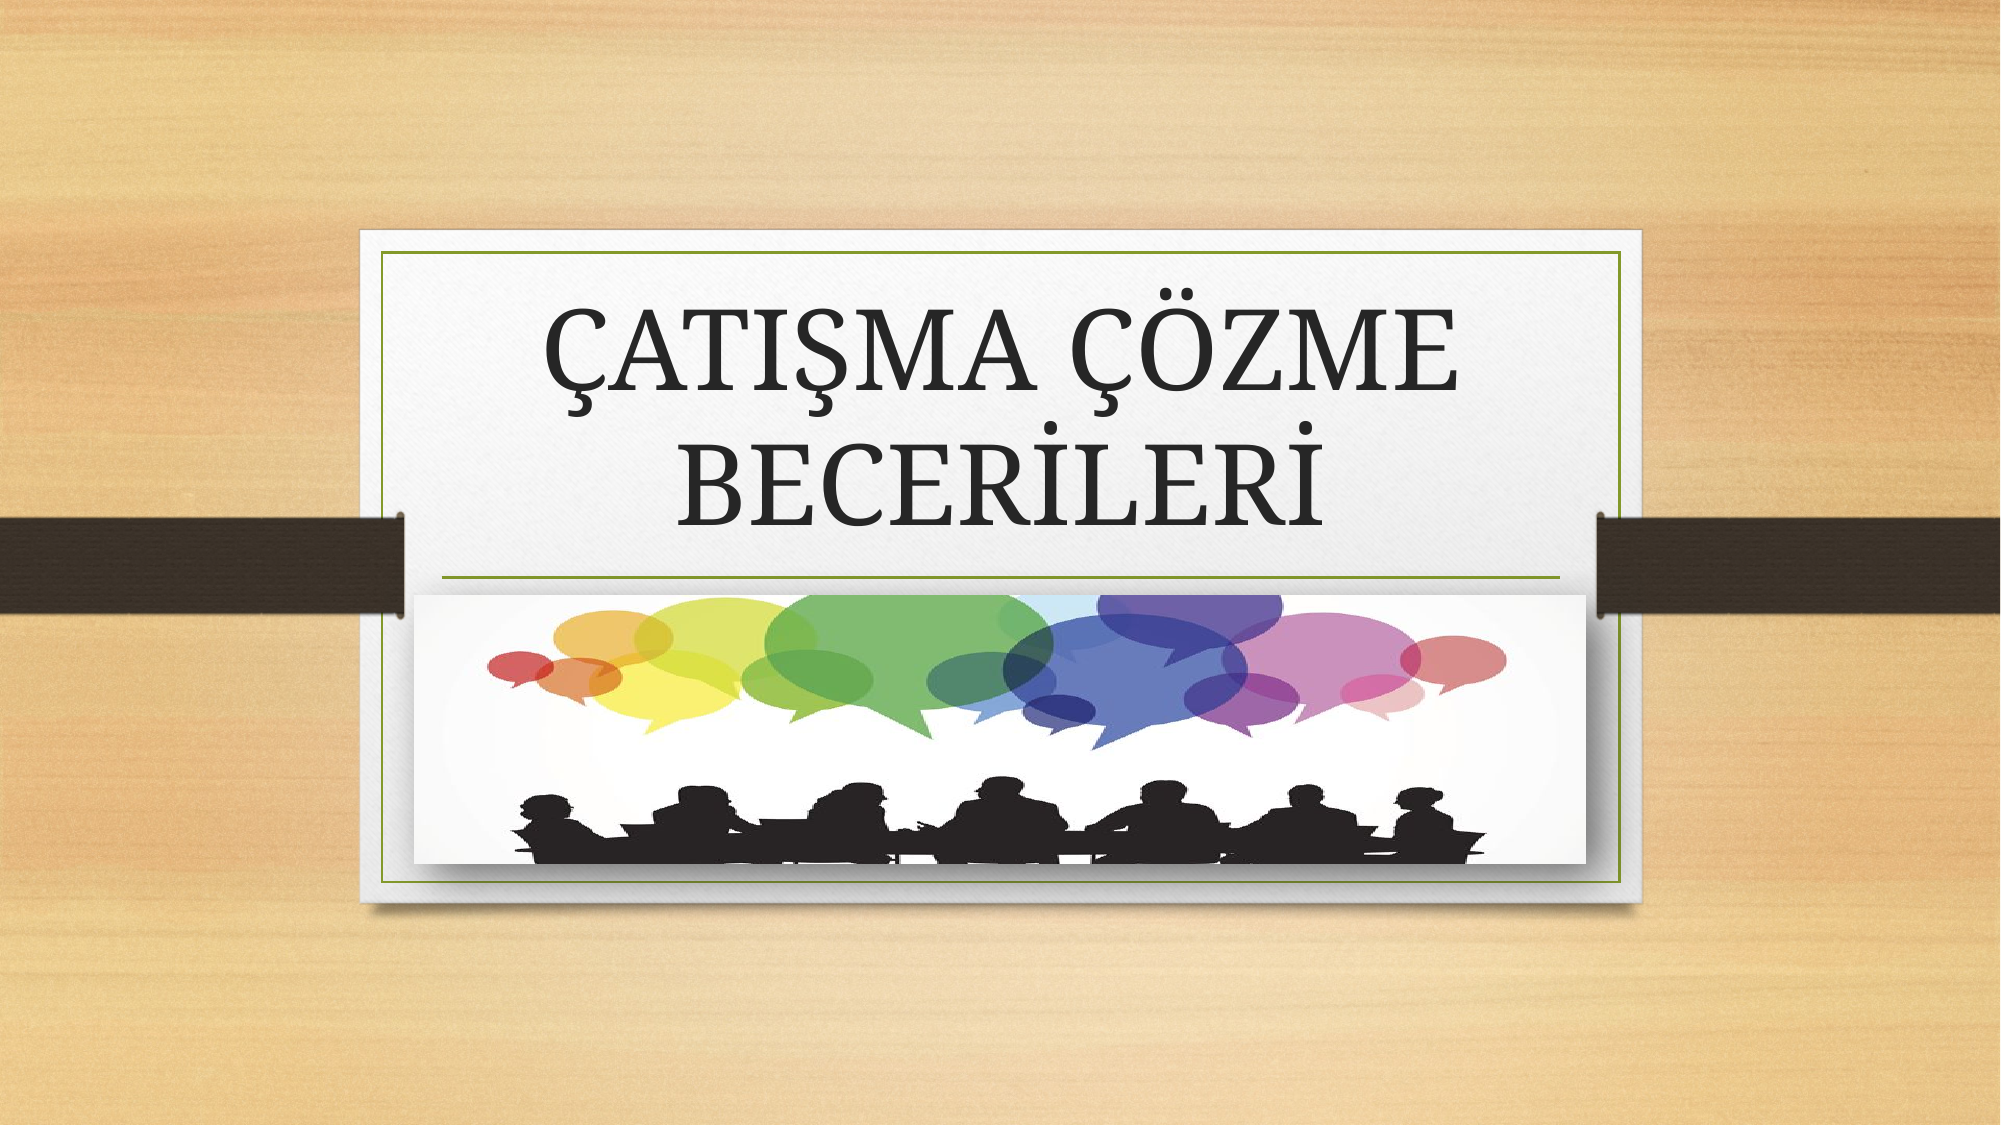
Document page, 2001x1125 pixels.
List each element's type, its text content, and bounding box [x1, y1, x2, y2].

title ÇATIŞMA ÇÖZME BECERİLERİ [441, 306, 1560, 556]
picture [0, 0, 2001, 1125]
